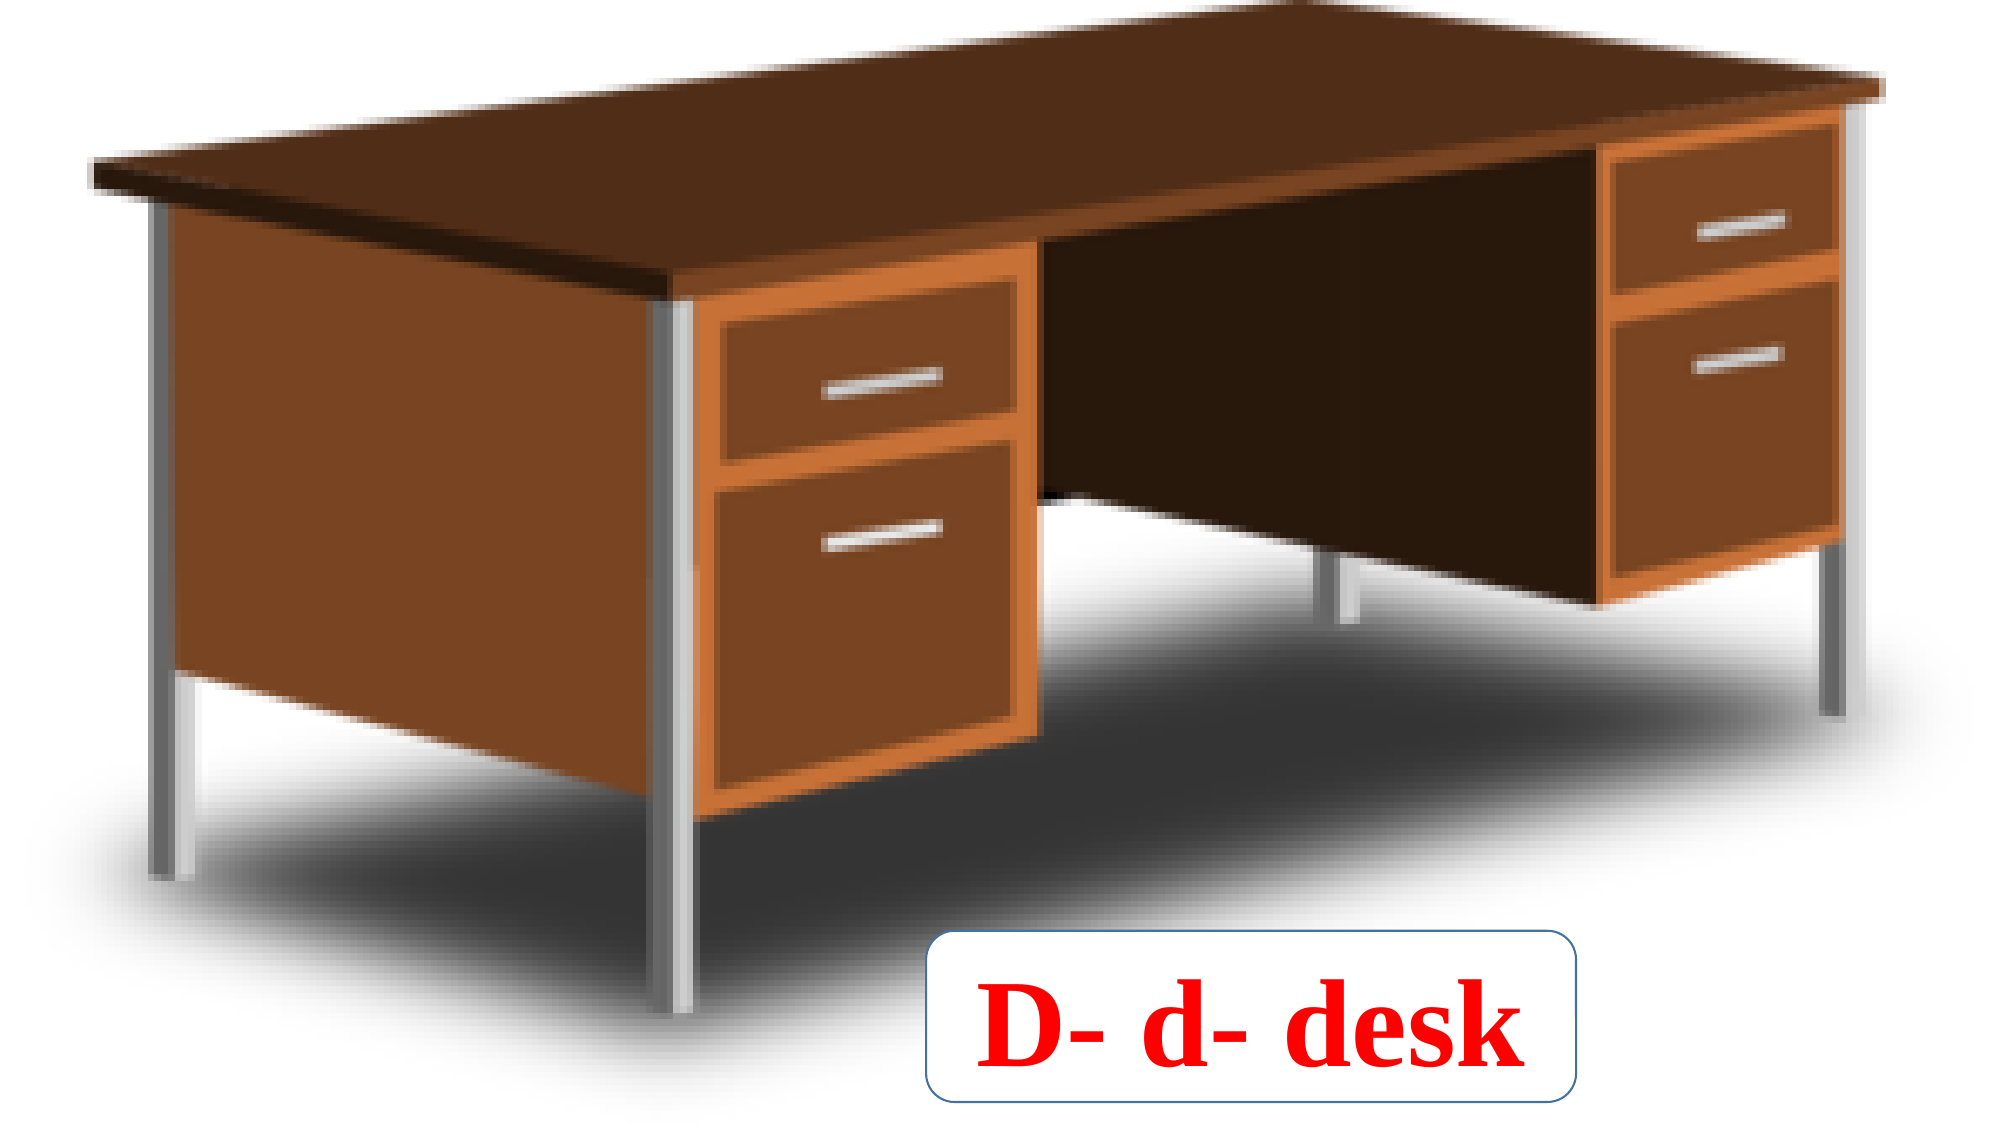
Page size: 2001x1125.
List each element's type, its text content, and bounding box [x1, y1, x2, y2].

text_box D- d- desk [925, 929, 1578, 1104]
picture [0, 0, 2001, 1125]
